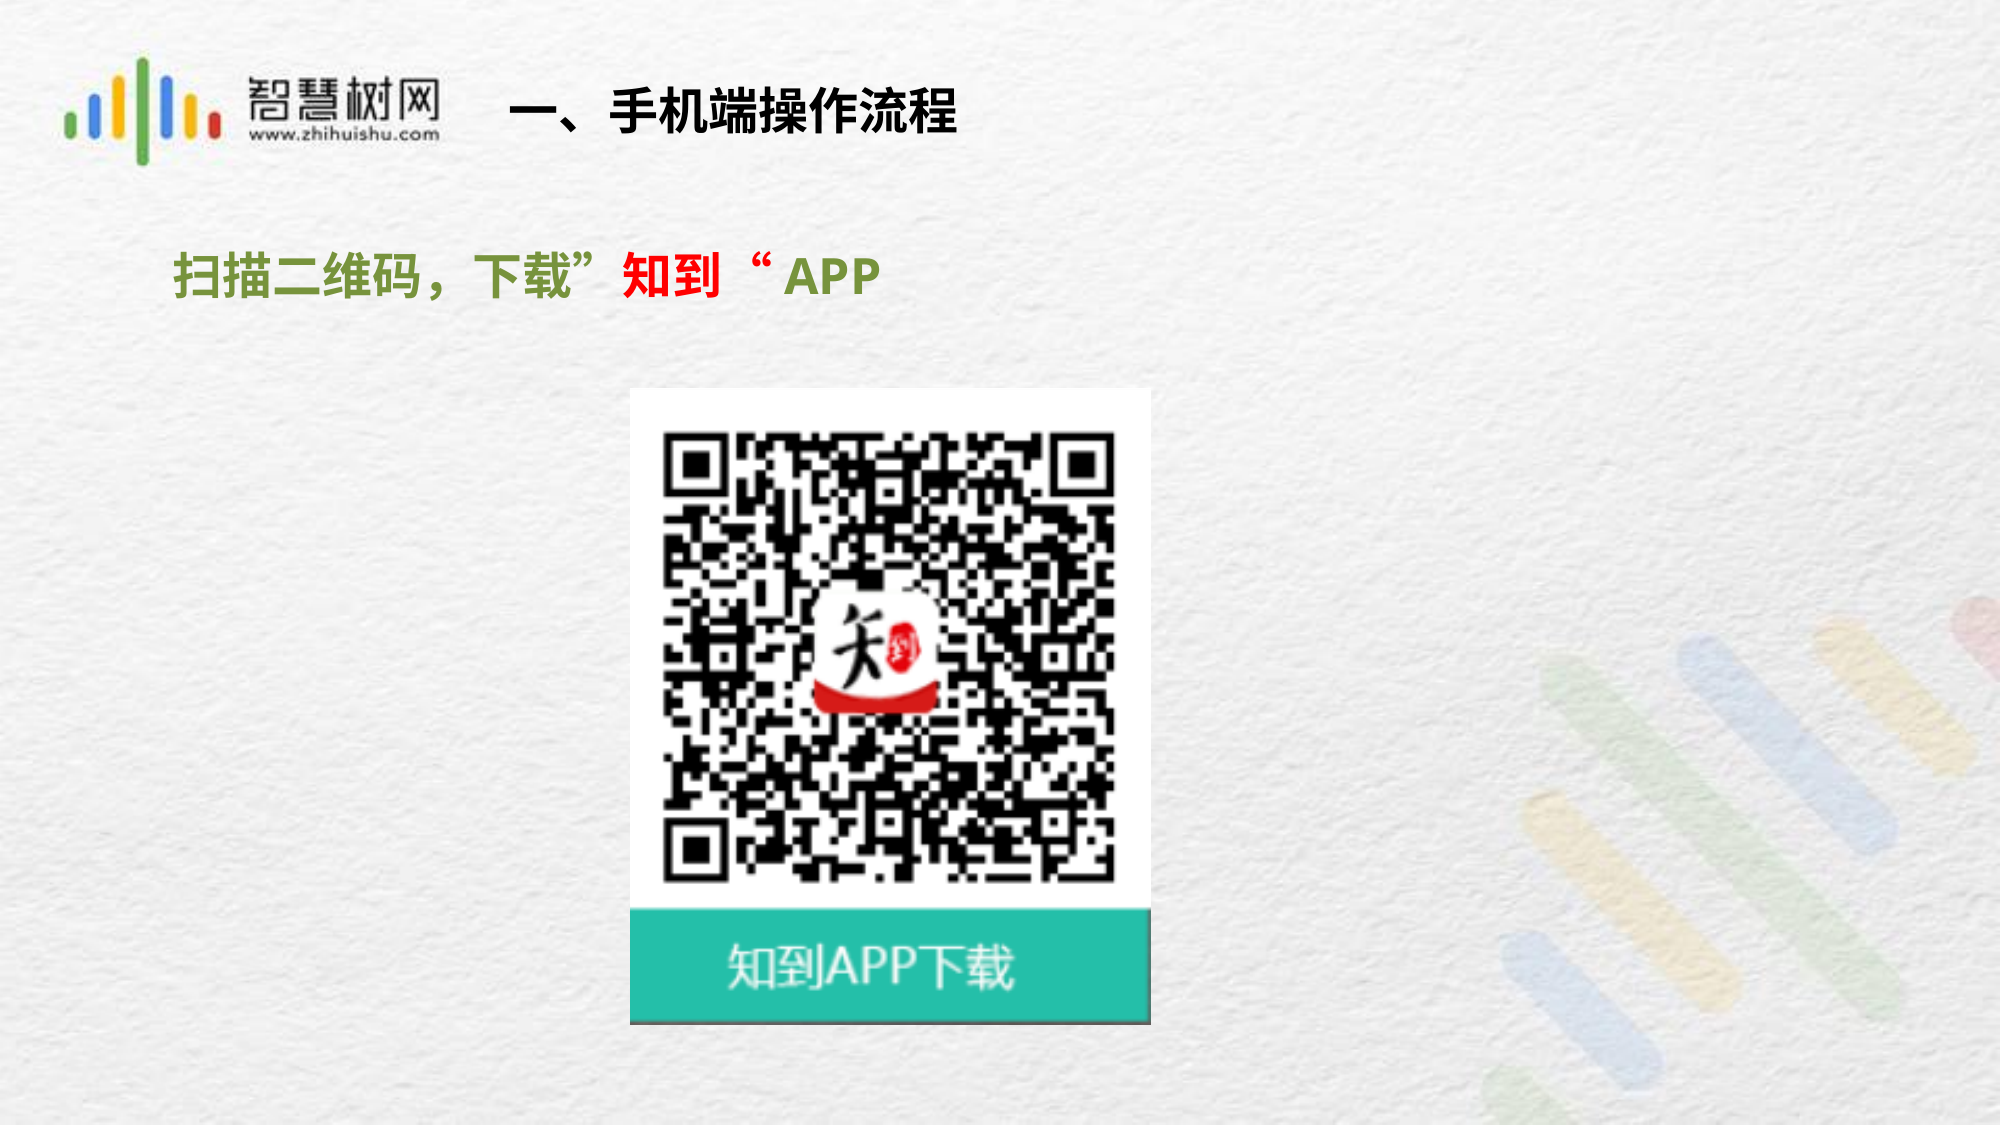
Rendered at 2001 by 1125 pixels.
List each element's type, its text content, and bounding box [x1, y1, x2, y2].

text_box 一、手机端操作流程 [493, 72, 1075, 148]
text_box 扫描二维码，下载”知到“APP [157, 237, 1559, 312]
picture [0, 0, 2000, 1125]
